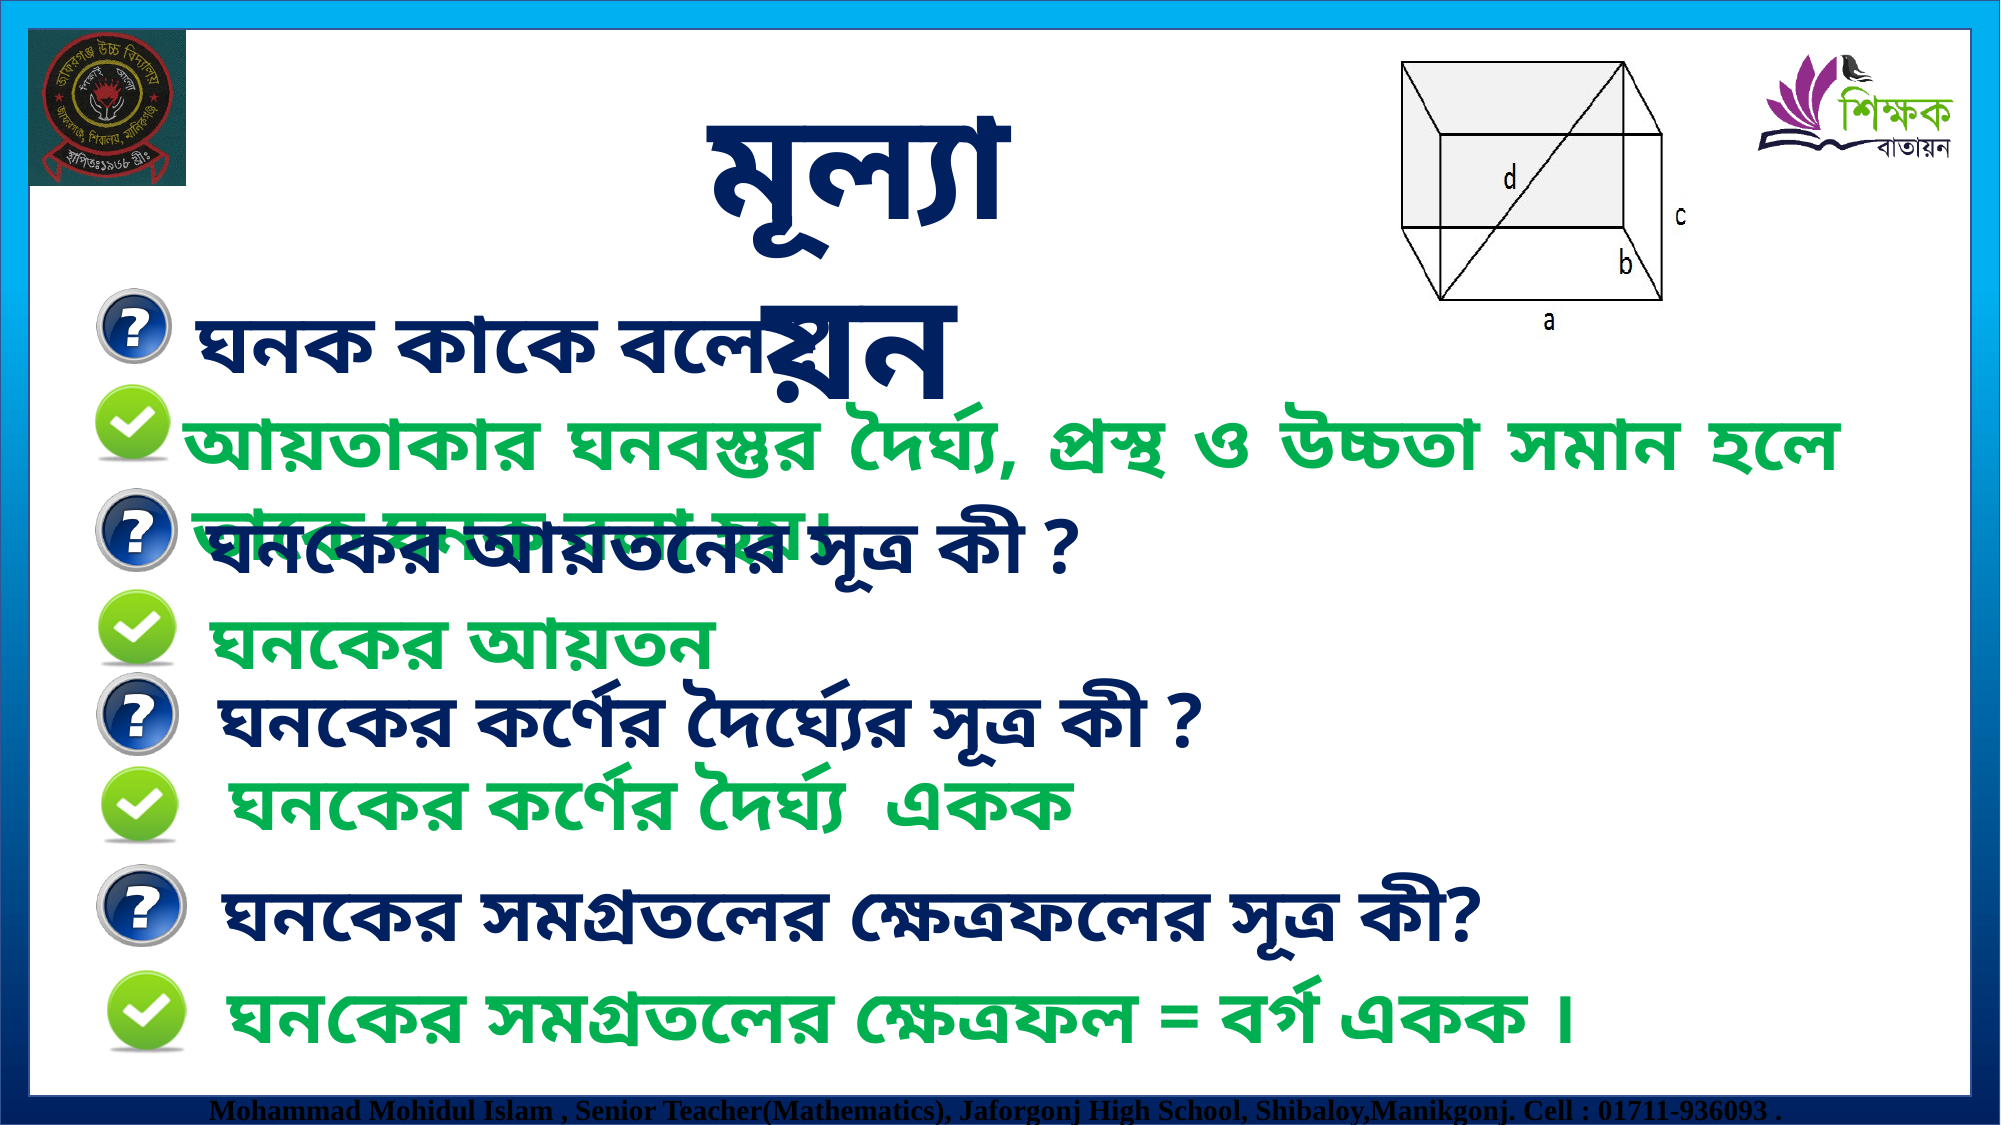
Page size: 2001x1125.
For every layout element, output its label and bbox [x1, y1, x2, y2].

text_box [95, 384, 1856, 495]
text_box [96, 283, 1259, 384]
text_box [95, 488, 1181, 597]
picture [1382, 30, 1698, 346]
text_box [96, 859, 1579, 966]
text_box [96, 665, 1349, 772]
text_box [98, 586, 1894, 695]
text_box [0, 0, 2000, 1125]
text_box [107, 961, 1732, 1070]
text_box [97, 748, 1227, 863]
